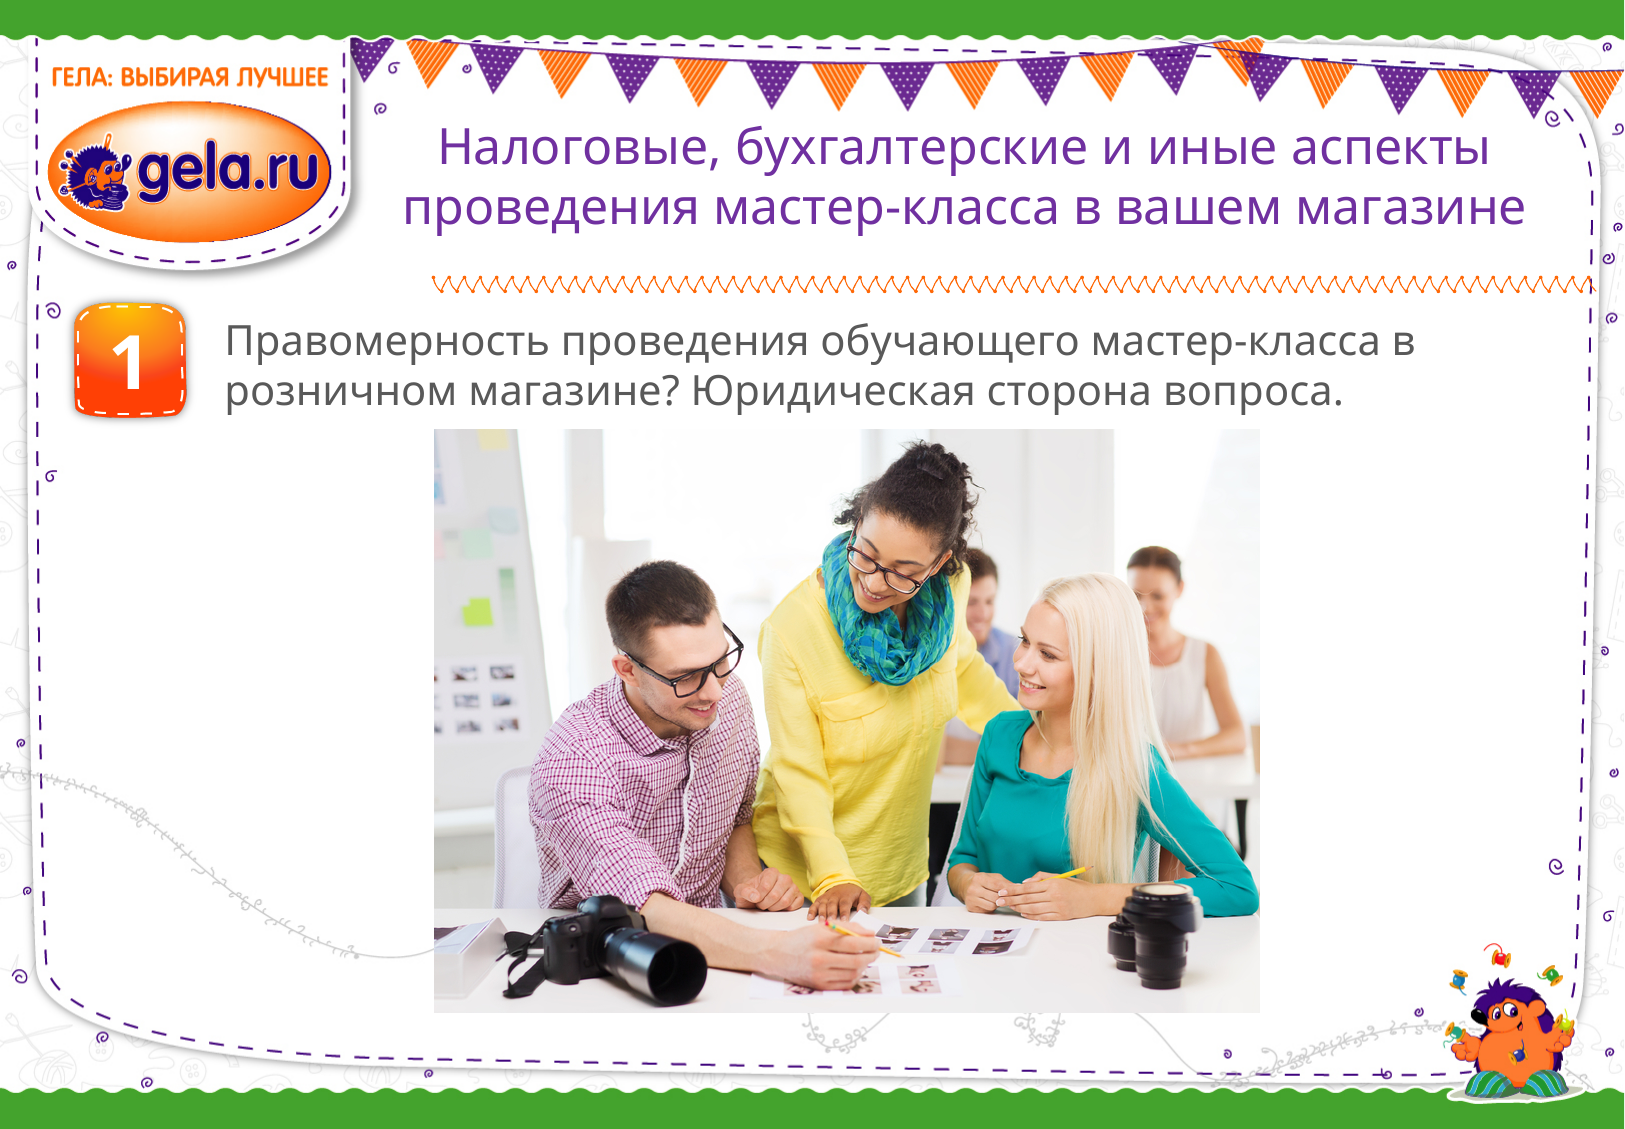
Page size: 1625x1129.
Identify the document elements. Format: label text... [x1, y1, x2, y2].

picture [0, 0, 1625, 1129]
title Налоговые, бухгалтерские и иные аспекты проведения мастер-класса в вашем магазине [386, 80, 1543, 244]
text_box Правомерность проведения обучающего мастер-класса в розничном магазине? Юридическая сторона вопроса. [209, 306, 1586, 421]
